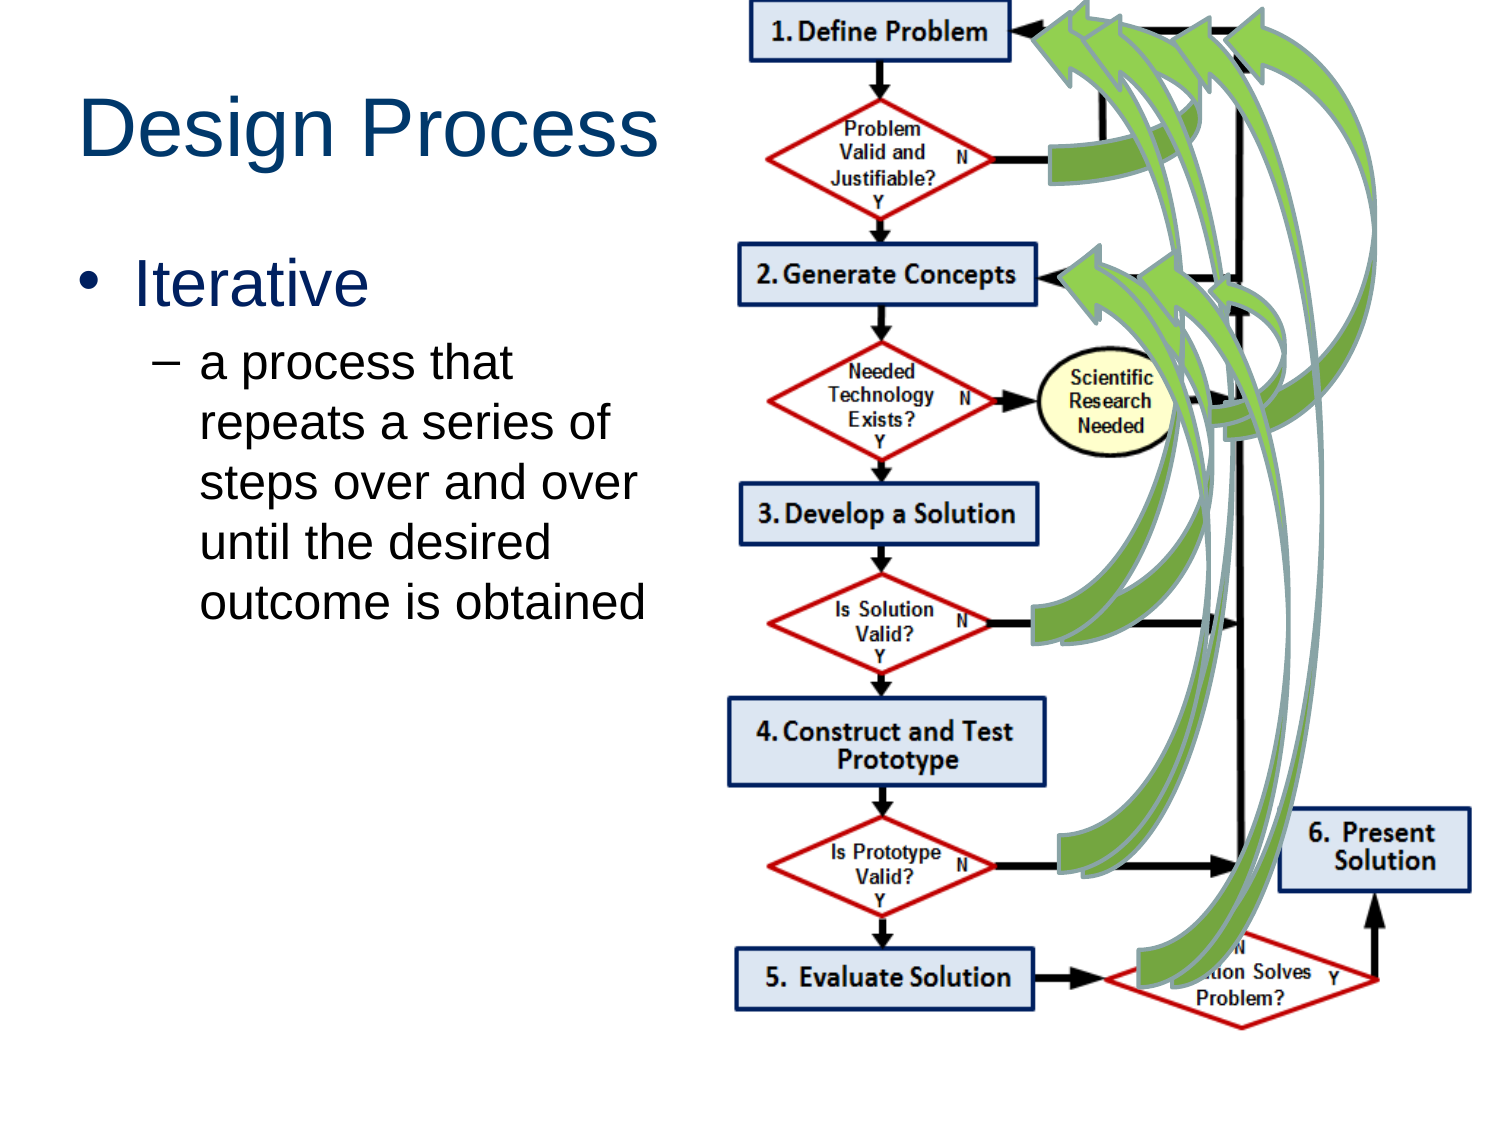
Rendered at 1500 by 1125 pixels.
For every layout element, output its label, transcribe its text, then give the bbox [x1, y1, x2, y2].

picture [685, 0, 1489, 1061]
title Design Process [62, 64, 680, 183]
list Iterative a process that repeats a series of steps over and over until the desired outcome is obtained [62, 232, 680, 669]
